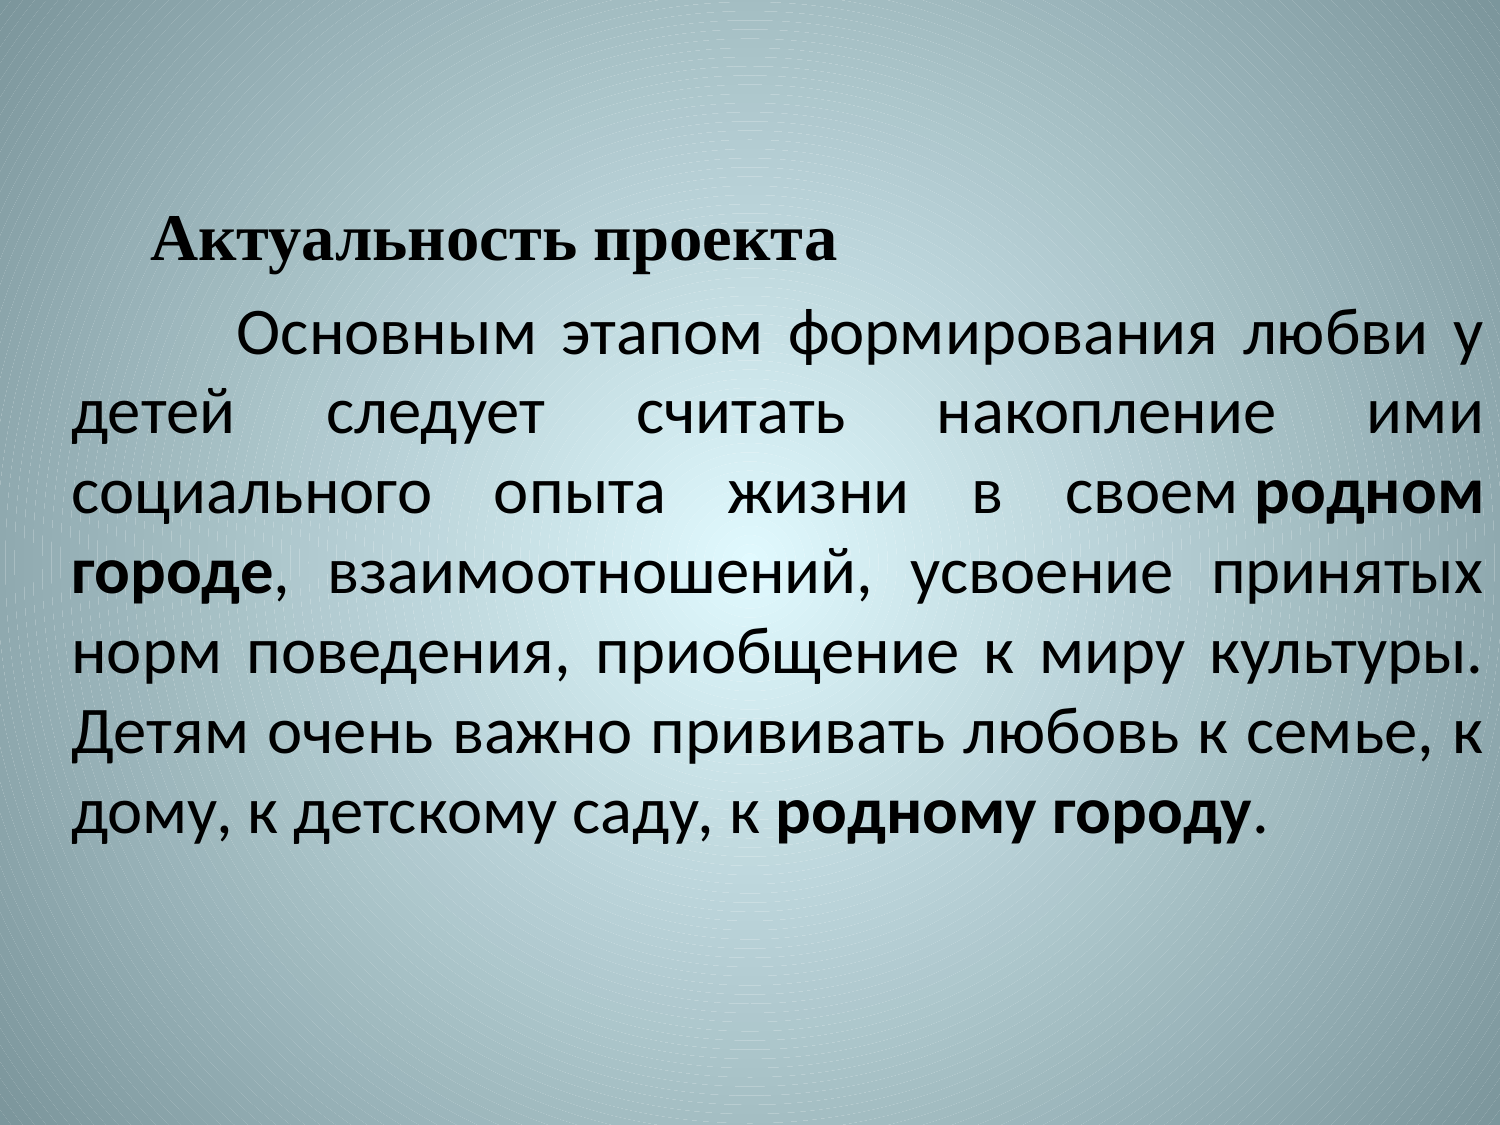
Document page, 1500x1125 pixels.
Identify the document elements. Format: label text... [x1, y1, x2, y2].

list Актуальность проекта Основным этапом формирования любви у детей следует считать накопление ими социального опыта жизни в своем родном городе, взаимоотношений, усвоение принятых норм поведения, приобщение к миру культуры. Детям очень важно прививать любовь к семье, к дому, к детскому саду, к родному городу. [0, 0, 1500, 1125]
